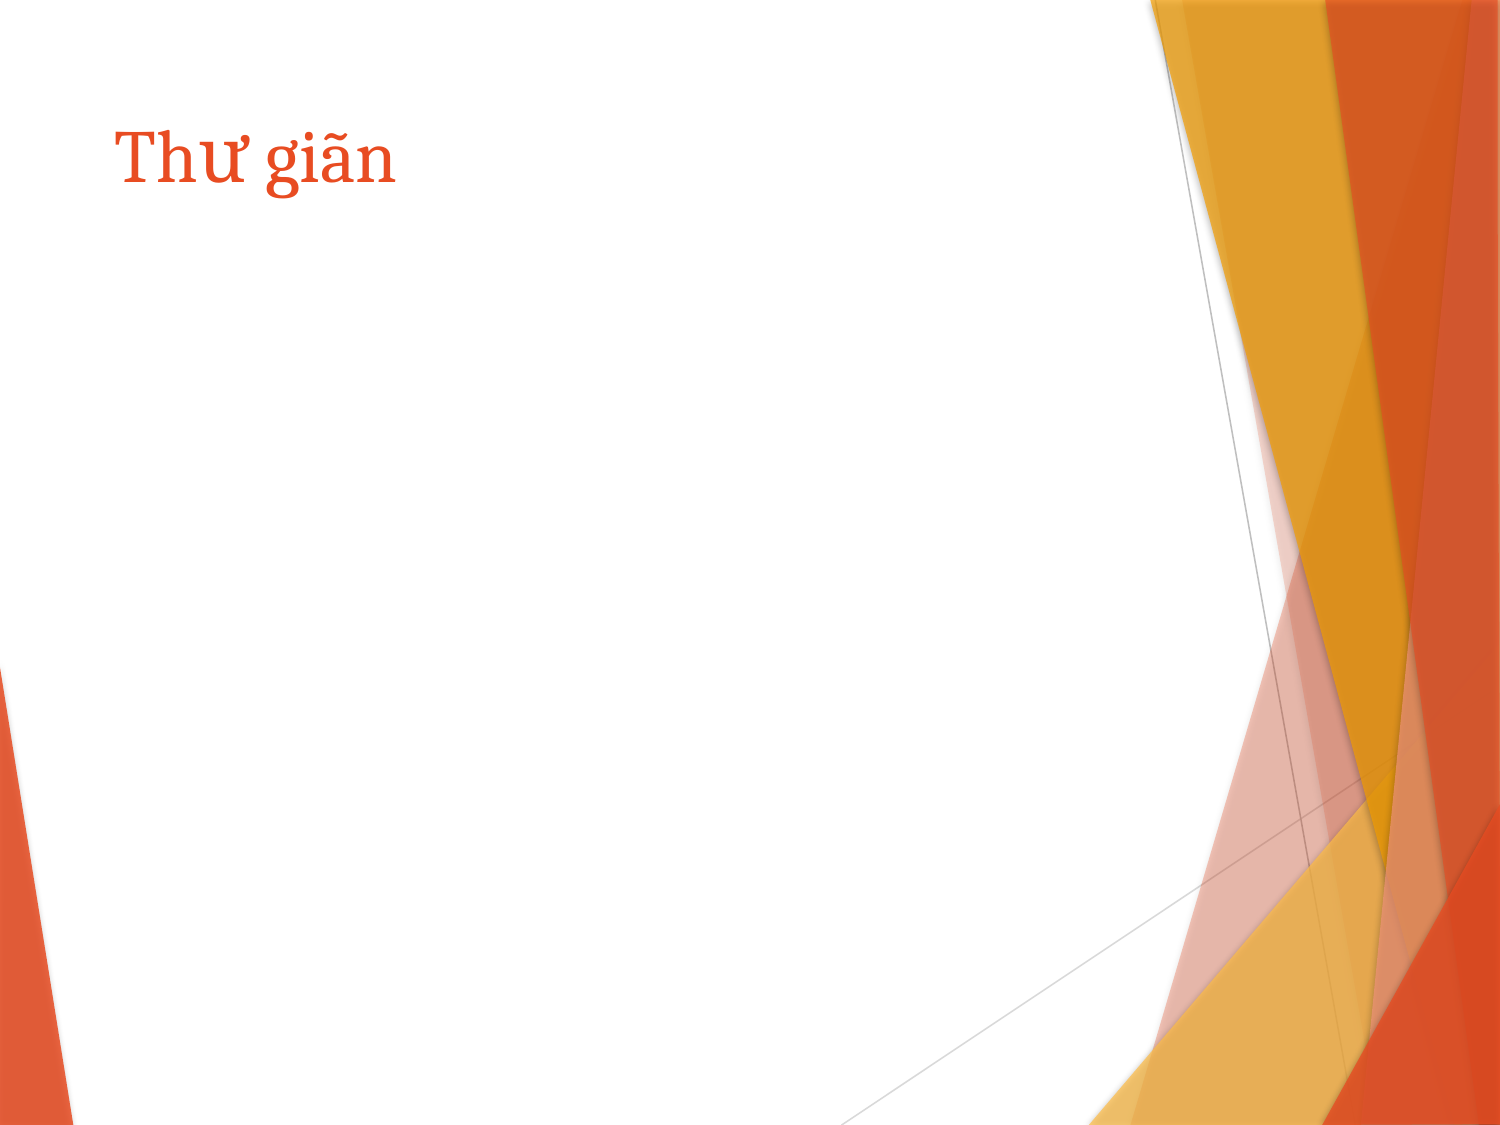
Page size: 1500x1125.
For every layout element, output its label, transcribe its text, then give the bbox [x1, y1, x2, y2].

title Thư giãn [99, 99, 1142, 317]
